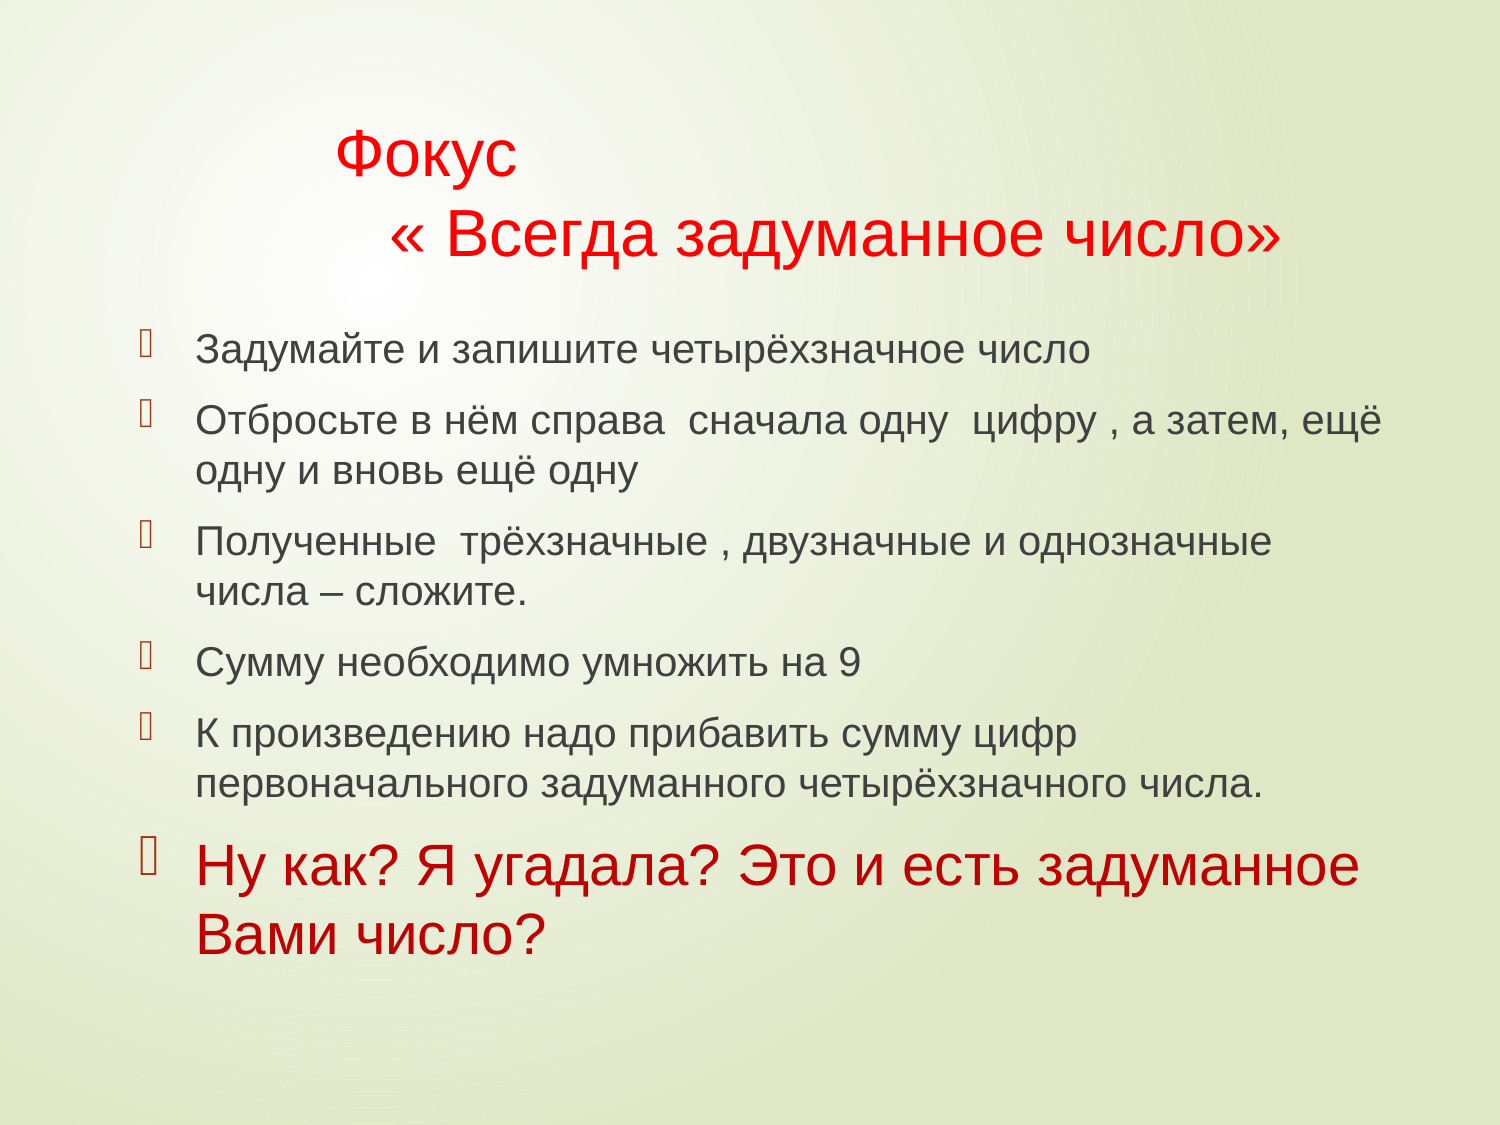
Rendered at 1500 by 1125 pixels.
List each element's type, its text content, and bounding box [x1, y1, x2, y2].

list Задумайте и запишите четырёхзначное число Отбросьте в нём справа сначала одну цифру , а затем, ещё одну и вновь ещё одну Полученные трёхзначные , двузначные и однозначные числа – сложите. Сумму необходимо умножить на 9 К произведению надо прибавить сумму цифр первоначального задуманного четырёхзначного числа. Ну как? Я угадала? Это и есть задуманное Вами число? [123, 314, 1400, 1083]
title Фокус « Всегда задуманное число» [319, 102, 1400, 313]
